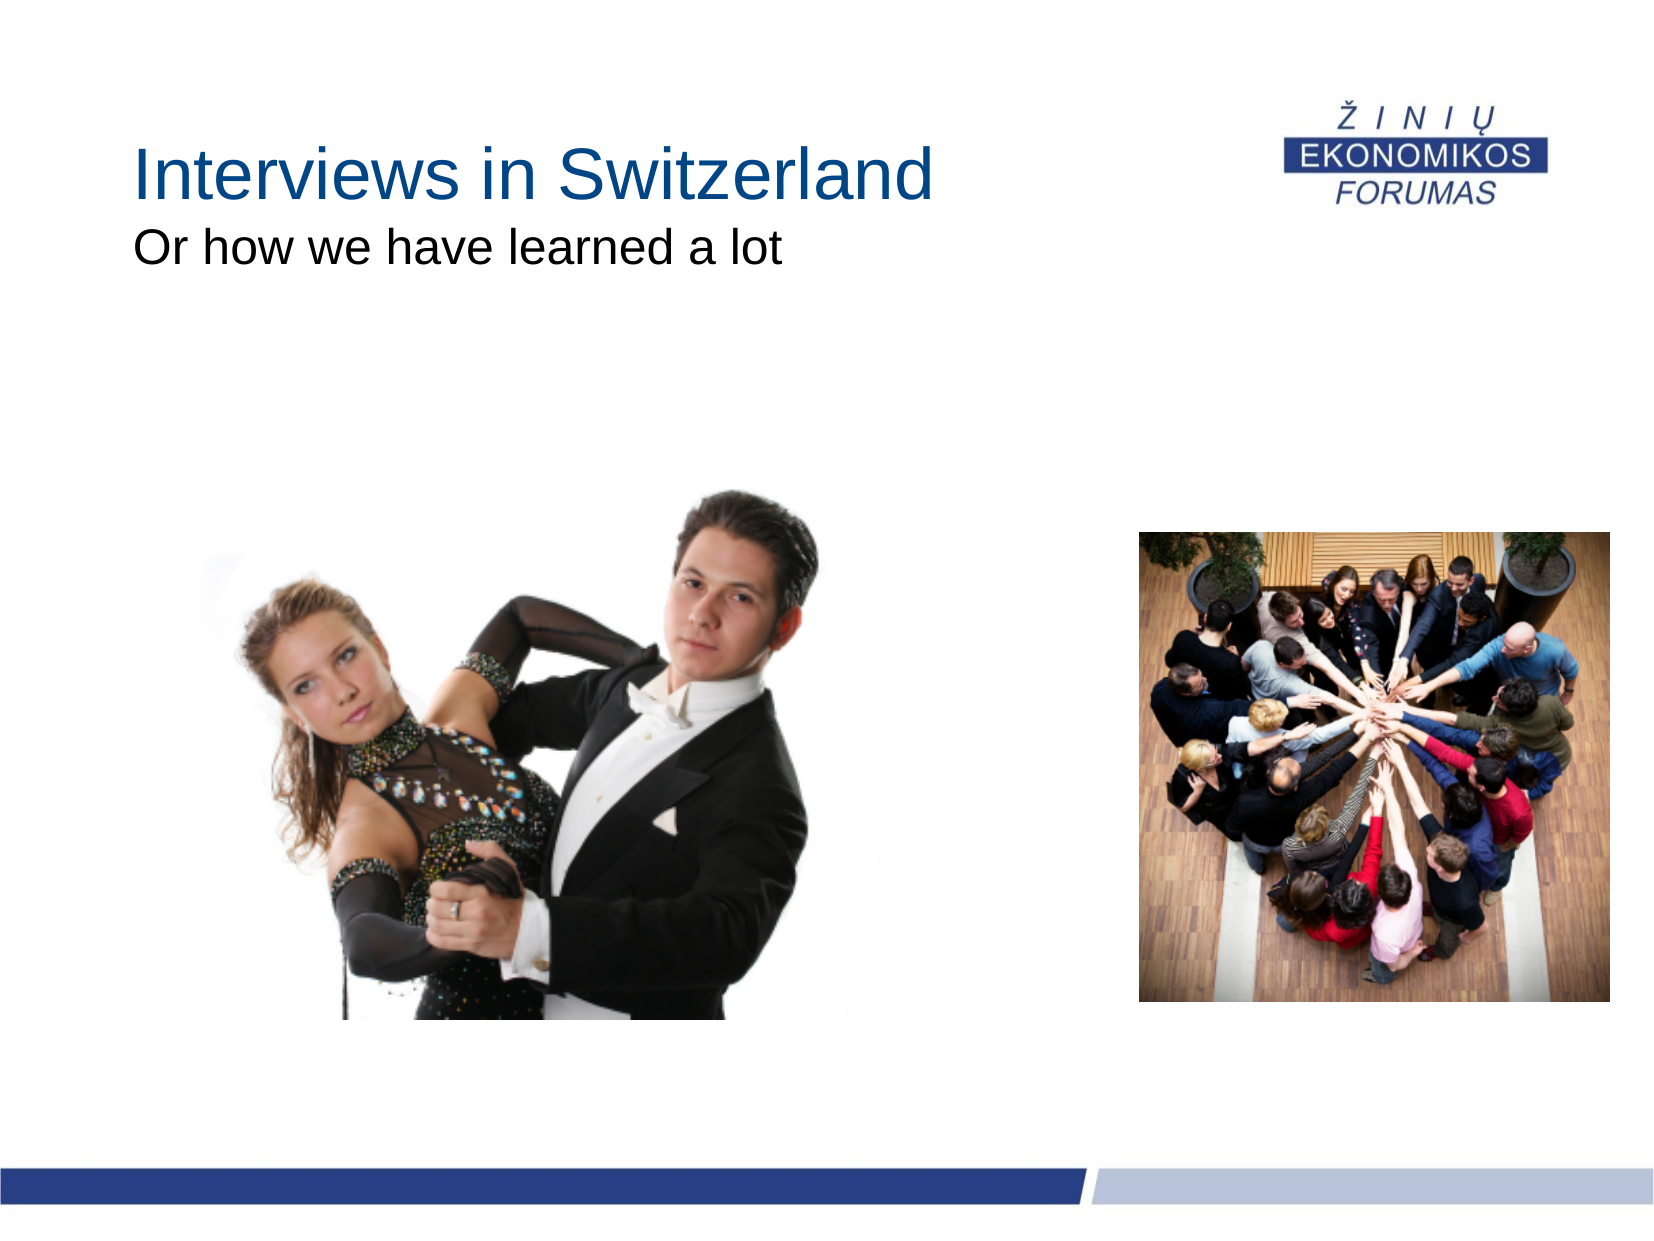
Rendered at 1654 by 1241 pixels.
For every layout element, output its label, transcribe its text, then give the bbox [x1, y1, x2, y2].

picture [0, 0, 1654, 1241]
text_box Interviews in Switzerland Or how we have learned a lot [118, 118, 1215, 282]
